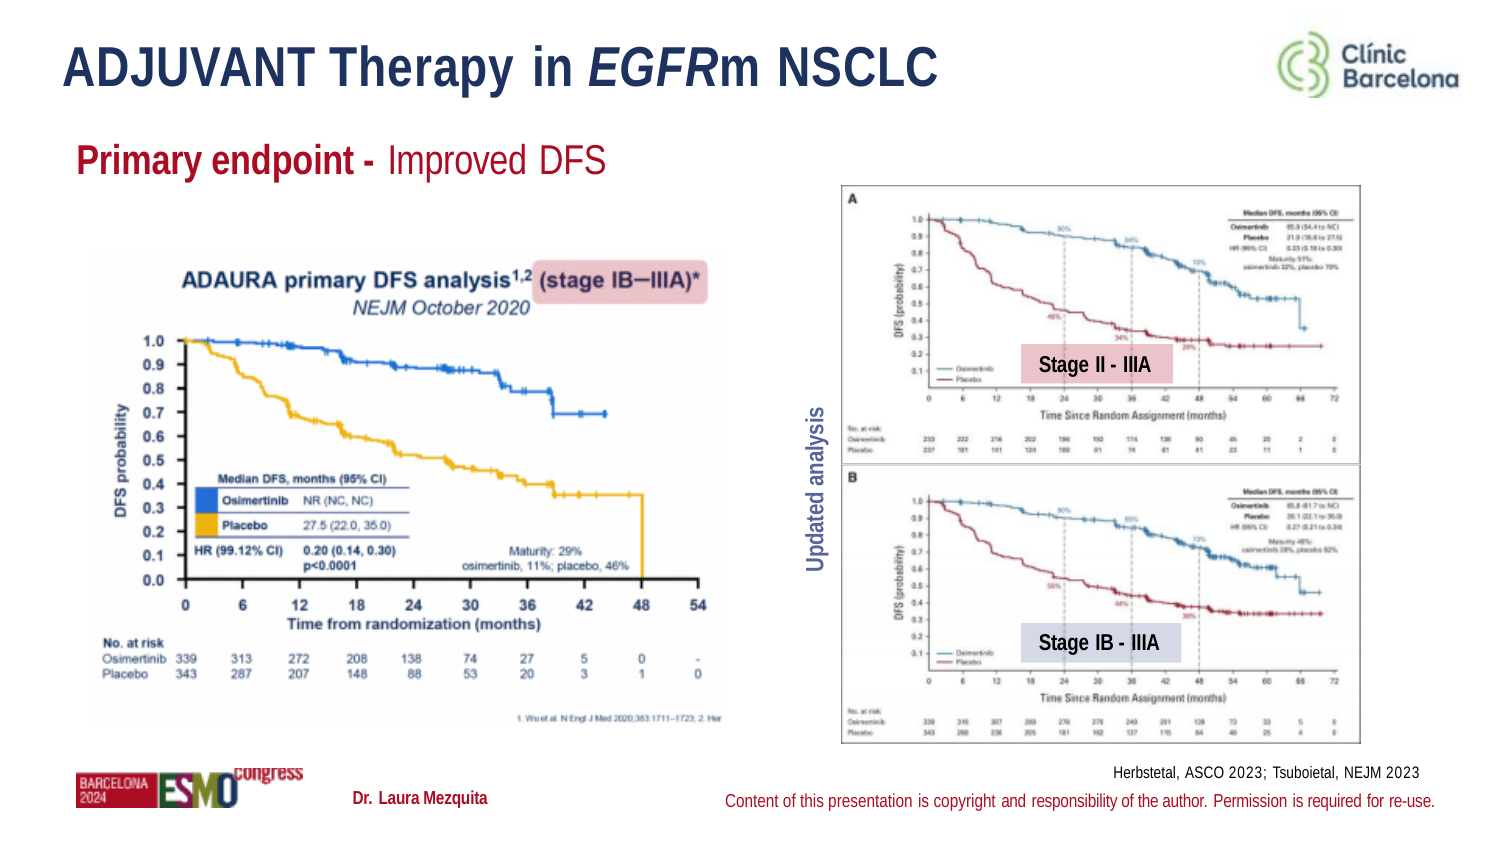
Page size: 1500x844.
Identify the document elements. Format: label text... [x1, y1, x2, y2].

text_box ADJUVANT Therapy in EGFRm NSCLC [59, 38, 947, 100]
text_box Herbstetal, ASCO 2023; Tsuboietal, NEJM 2023 Content of this presentation is copyright and responsibility of the author. Permission is required for re-use. [723, 762, 1446, 813]
picture [76, 768, 303, 808]
text_box Dr. Laura Mezquita [350, 787, 491, 811]
picture [94, 248, 722, 728]
picture [841, 185, 1361, 744]
picture [1263, 13, 1463, 98]
text_box Primary endpoint - Improved DFS [74, 140, 608, 185]
text_box Updated analysis [801, 402, 831, 575]
